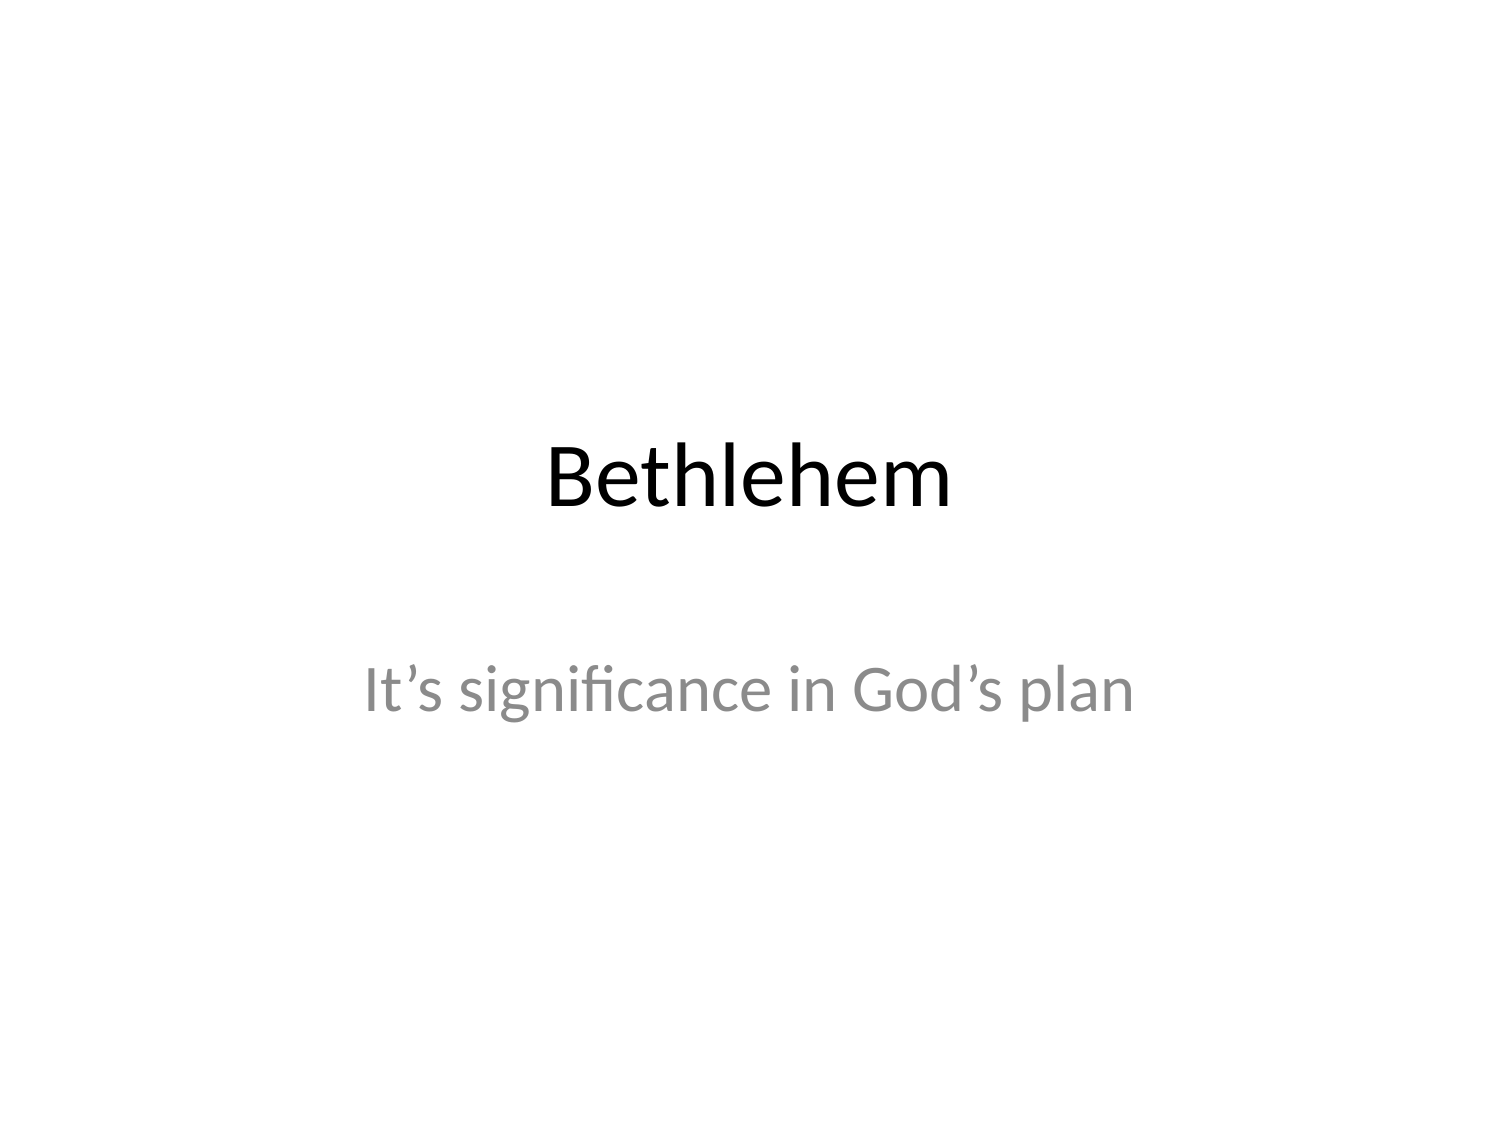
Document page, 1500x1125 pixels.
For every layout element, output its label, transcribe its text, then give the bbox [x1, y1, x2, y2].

title Bethlehem [112, 349, 1388, 591]
subtitle It’s significance in God’s plan [225, 637, 1275, 925]
